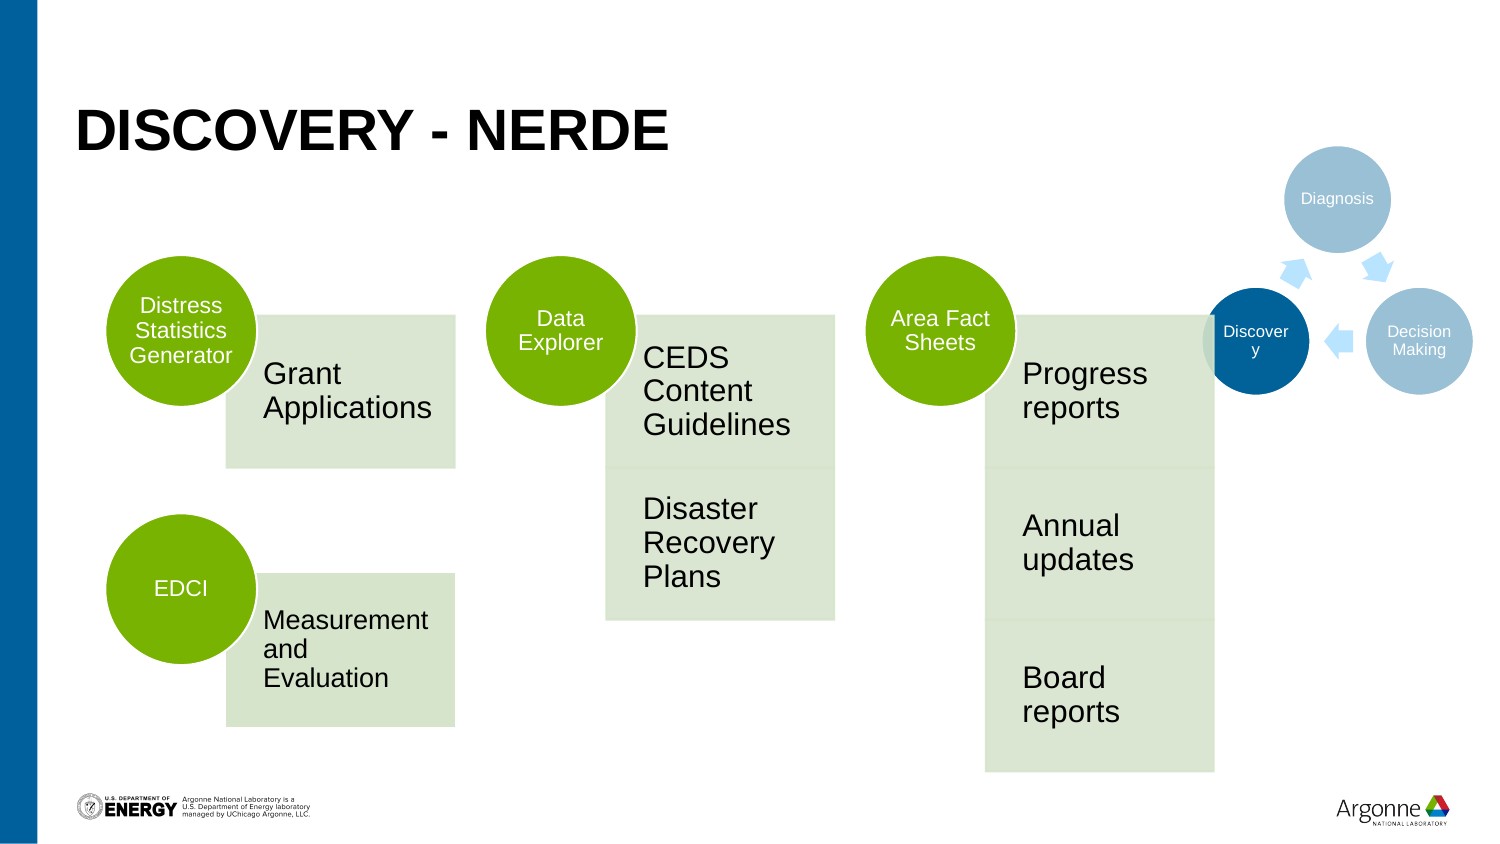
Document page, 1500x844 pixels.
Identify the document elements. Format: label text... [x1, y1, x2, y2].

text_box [1175, 145, 1500, 396]
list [74, 254, 1244, 772]
picture [1329, 788, 1457, 833]
picture [76, 793, 312, 820]
title Discovery - NERDE [75, 40, 1450, 164]
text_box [105, 513, 455, 726]
